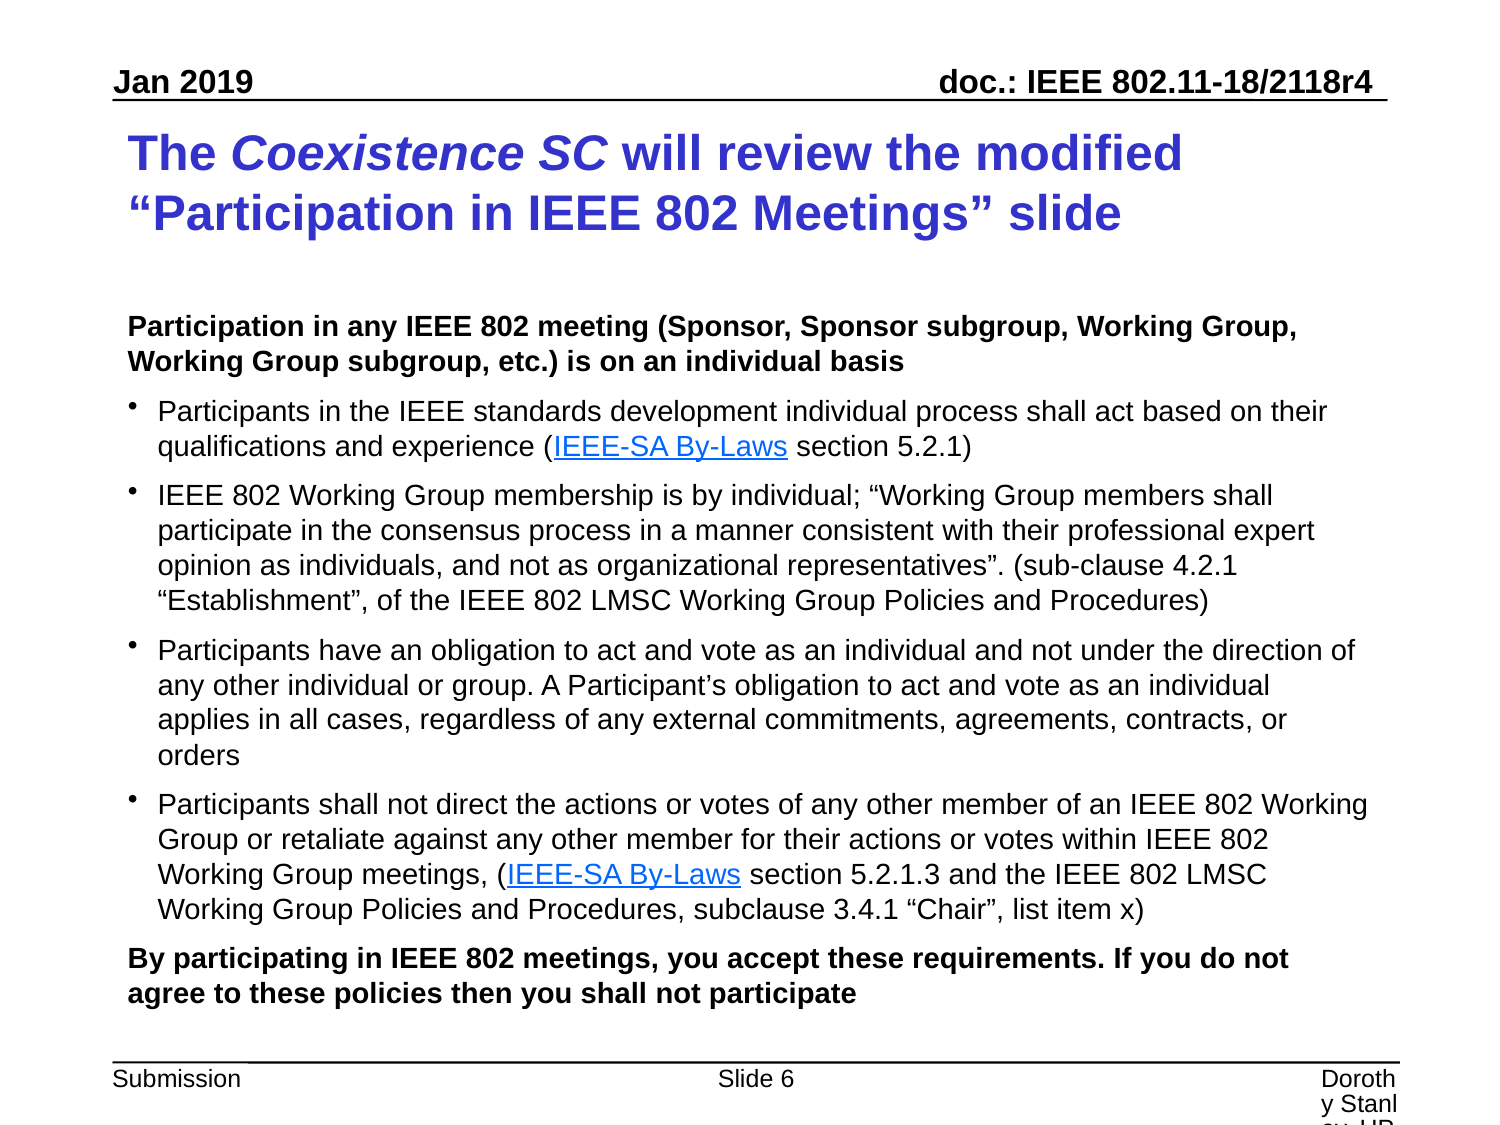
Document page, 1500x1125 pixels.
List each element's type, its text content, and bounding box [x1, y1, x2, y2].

list Participation in any IEEE 802 meeting (Sponsor, Sponsor subgroup, Working Group, Working Group subgroup, etc.) is on an individual basis Participants in the IEEE standards development individual process shall act based on their qualifications and experience (IEEE-SA By-Laws section 5.2.1) IEEE 802 Working Group membership is by individual; “Working Group members shall participate in the consensus process in a manner consistent with their professional expert opinion as individuals, and not as organizational representatives”. (sub-clause 4.2.1 “Establishment”, of the IEEE 802 LMSC Working Group Policies and Procedures) Participants have an obligation to act and vote as an individual and not under the direction of any other individual or group. A Participant’s obligation to act and vote as an individual applies in all cases, regardless of any external commitments, agreements, contracts, or orders Participants shall not direct the actions or votes of any other member of an IEEE 802 Working Group or retaliate against any other member for their actions or votes within IEEE 802 Working Group meetings, (IEEE-SA By-Laws section 5.2.1.3 and the IEEE 802 LMSC Working Group Policies and Procedures, subclause 3.4.1 “Chair”, list item x) By participating in IEEE 802 meetings, you accept these requirements. If you do not agree to these policies then you shall not participate [112, 299, 1388, 1038]
slide_number Slide 6 [709, 1061, 803, 1093]
title The Coexistence SC will review the modified “Participation in IEEE 802 Meetings” slide [112, 112, 1388, 288]
footer Dorothy Stanley, HP Enterprise [1320, 1061, 1402, 1093]
